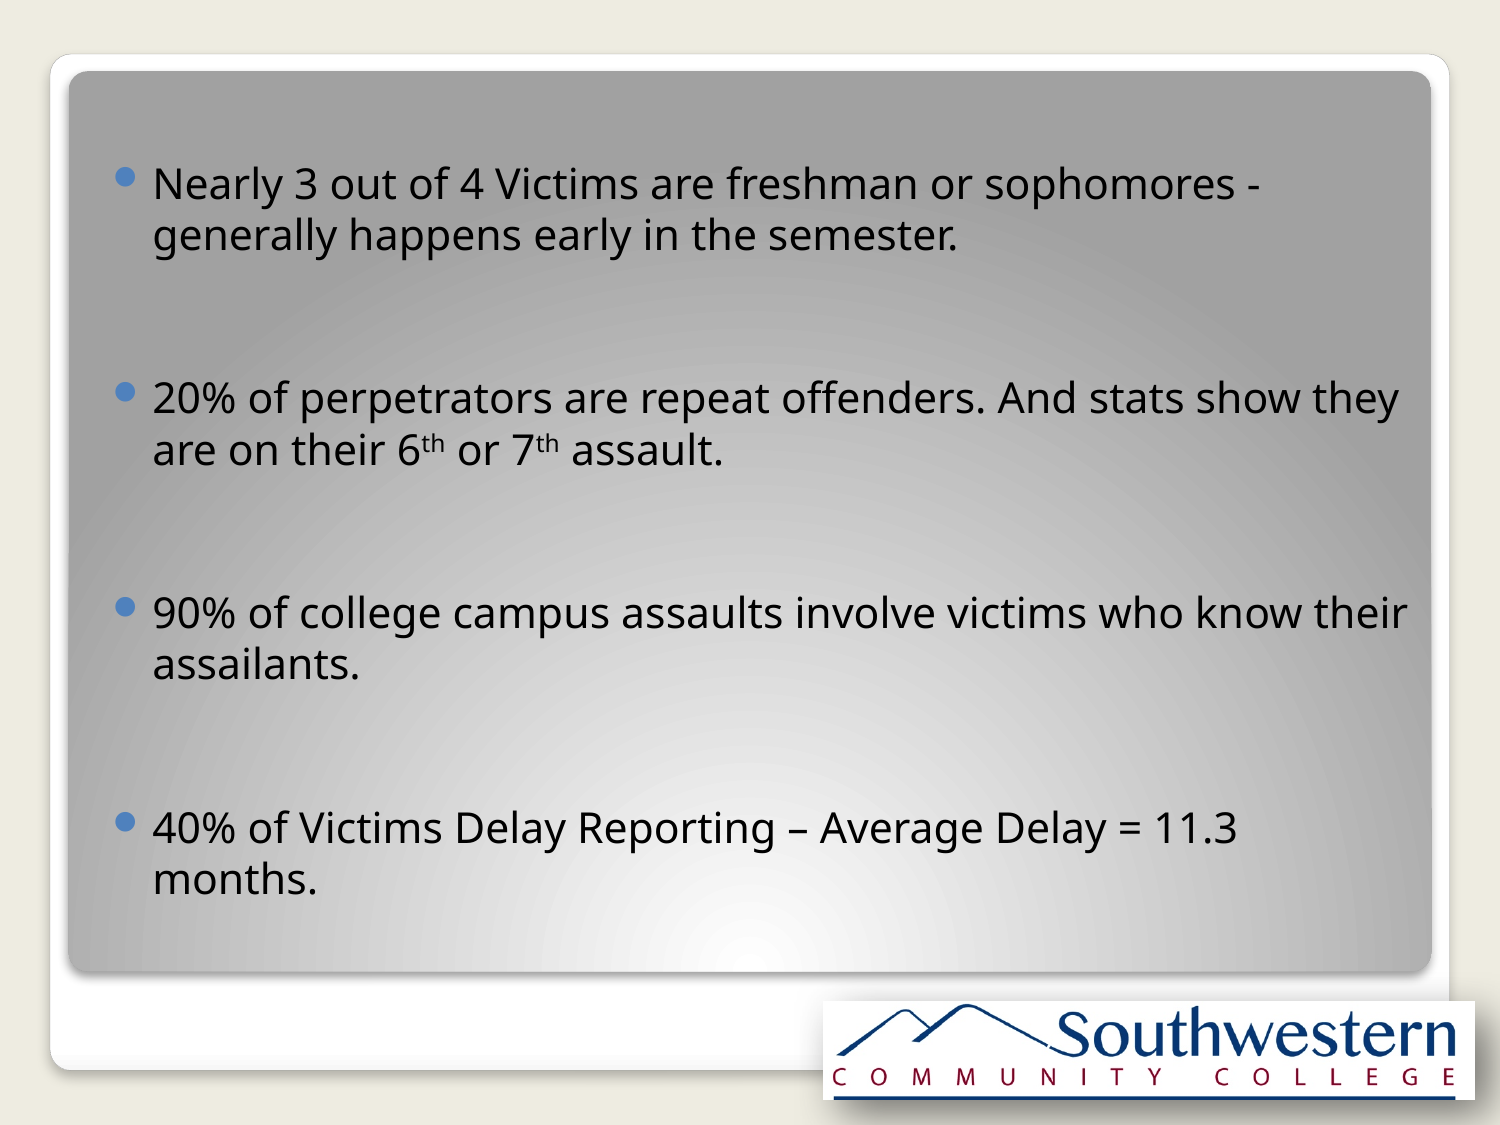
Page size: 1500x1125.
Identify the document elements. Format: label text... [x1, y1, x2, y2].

list Nearly 3 out of 4 Victims are freshman or sophomores - generally happens early in the semester. 20% of perpetrators are repeat offenders. And stats show they are on their 6th or 7th assault. 90% of college campus assaults involve victims who know their assailants. 40% of Victims Delay Reporting – Average Delay = 11.3 months. [82, 86, 1425, 913]
picture [823, 1001, 1475, 1100]
